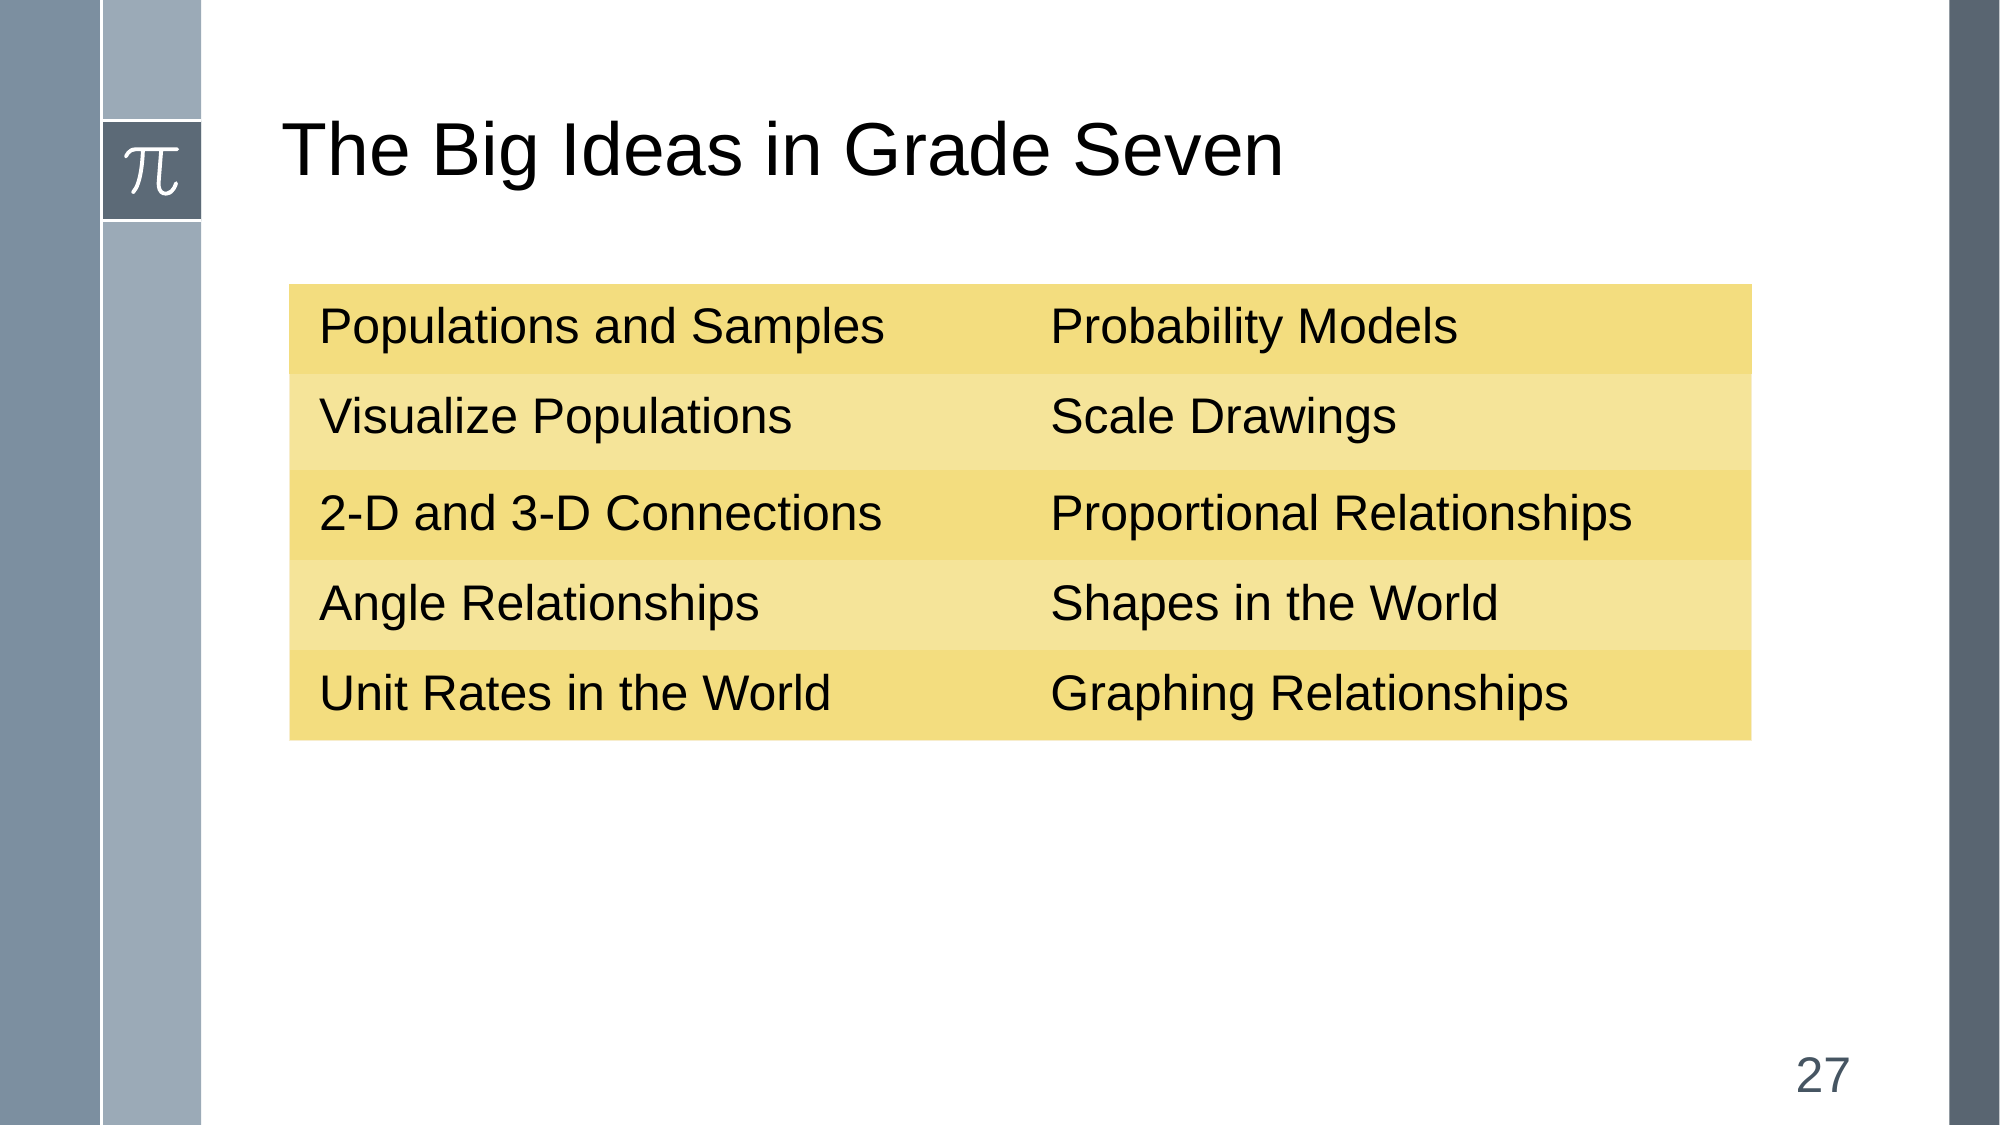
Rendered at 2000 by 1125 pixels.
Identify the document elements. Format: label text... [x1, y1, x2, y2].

table_cell Graphing Relationships [1020, 650, 1751, 740]
table_cell Shapes in the World [1020, 560, 1751, 650]
table_cell Scale Drawings [1020, 374, 1751, 470]
table_cell Proportional Relationships [1020, 470, 1751, 560]
table_cell Angle Relationships [290, 560, 1020, 650]
table_header Populations and Samples [289, 284, 1020, 374]
table_header Probability Models [1020, 284, 1752, 374]
slide_number 27 [1766, 1042, 1867, 1103]
table_cell Unit Rates in the World [290, 650, 1020, 740]
table_cell 2-D and 3-D Connections [290, 470, 1020, 560]
title The Big Ideas in Grade Seven [266, 100, 1501, 199]
table_cell Visualize Populations [290, 374, 1020, 470]
